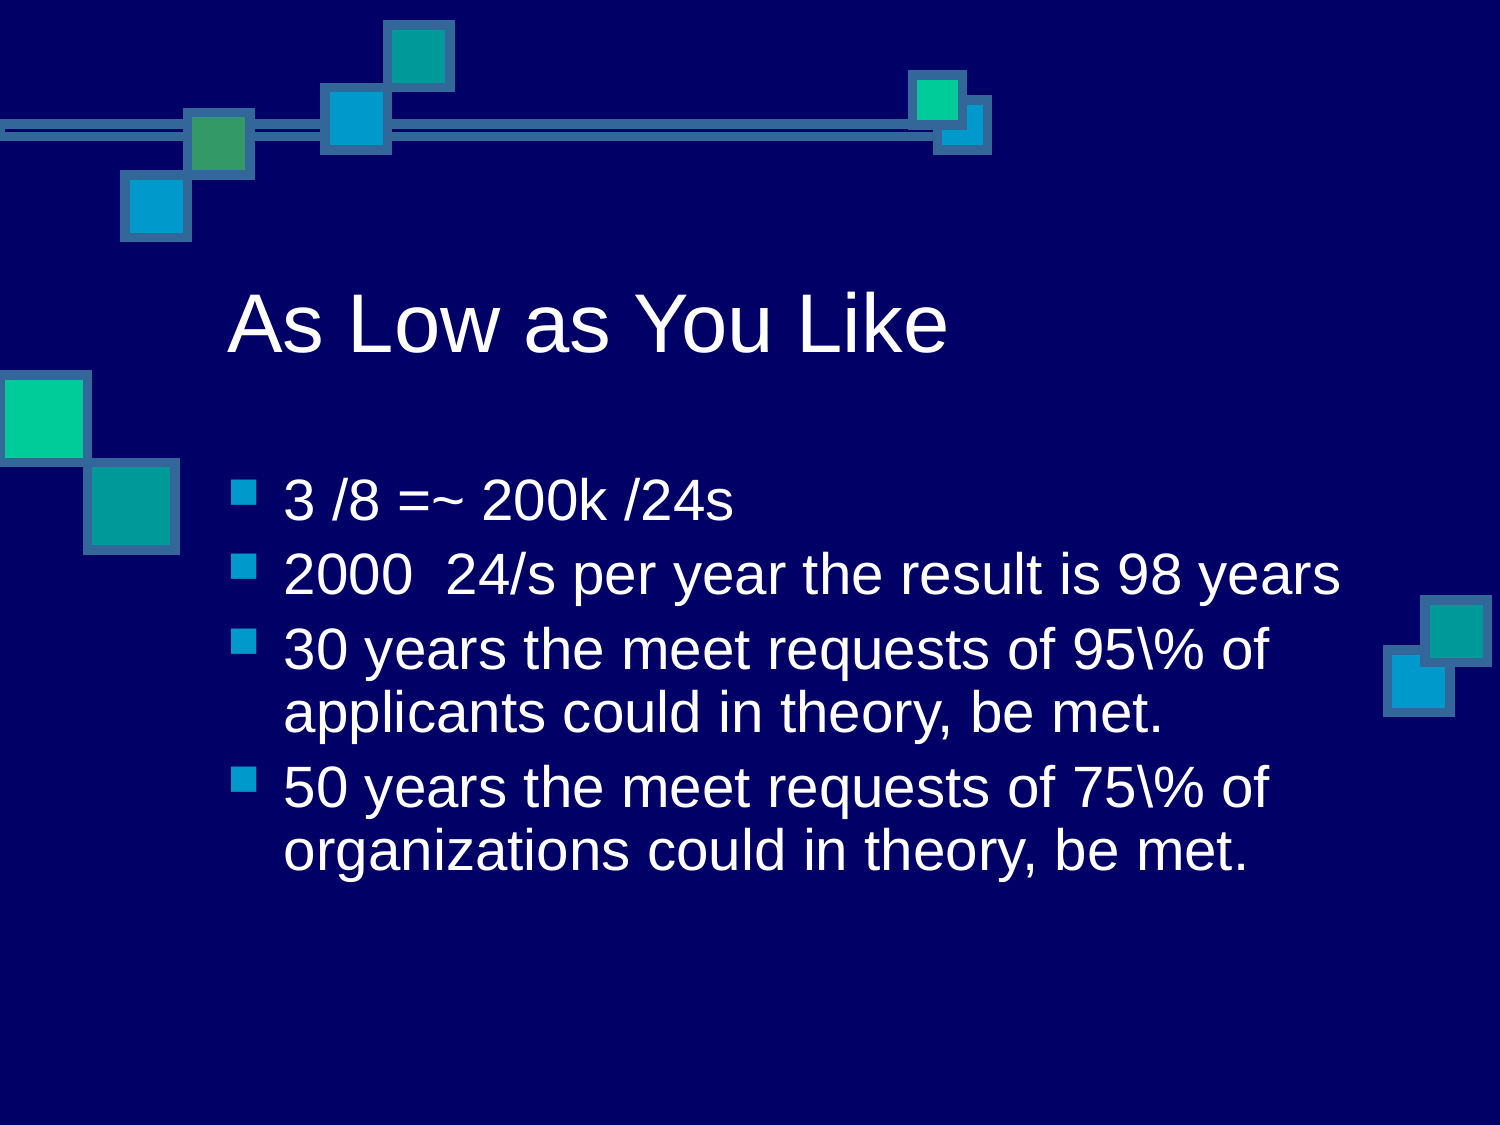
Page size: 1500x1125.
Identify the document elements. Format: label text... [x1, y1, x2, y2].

title As Low as You Like [212, 199, 1376, 438]
list 3 /8 =~ 200k /24s 2000 24/s per year the result is 98 years 30 years the meet requests of 95\% of applicants could in theory, be met. 50 years the meet requests of 75\% of organizations could in theory, be met. [212, 462, 1376, 1013]
